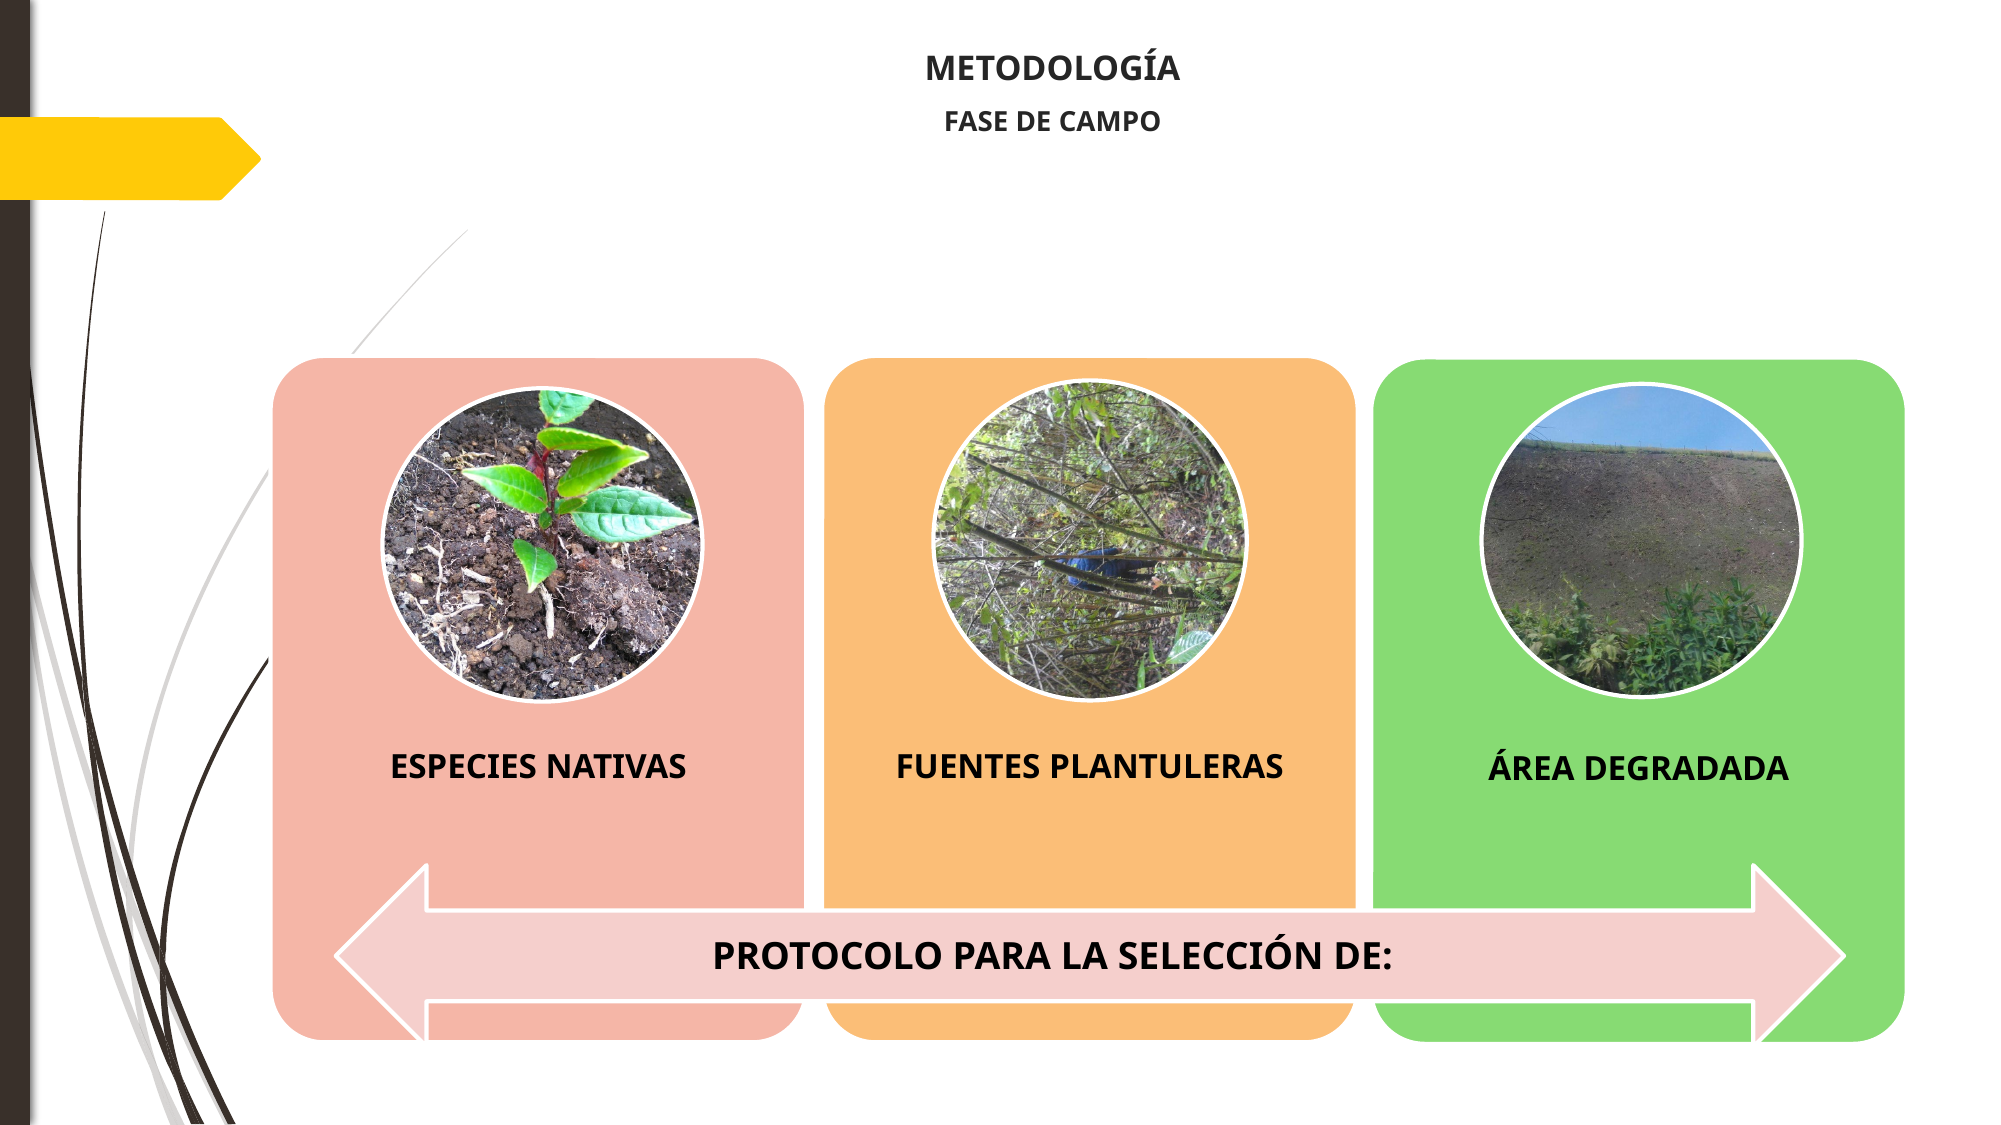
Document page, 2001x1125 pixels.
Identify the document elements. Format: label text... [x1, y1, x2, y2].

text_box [269, 356, 1911, 1045]
title METODOLOGÍA FASE DE CAMPO [716, 19, 1390, 145]
